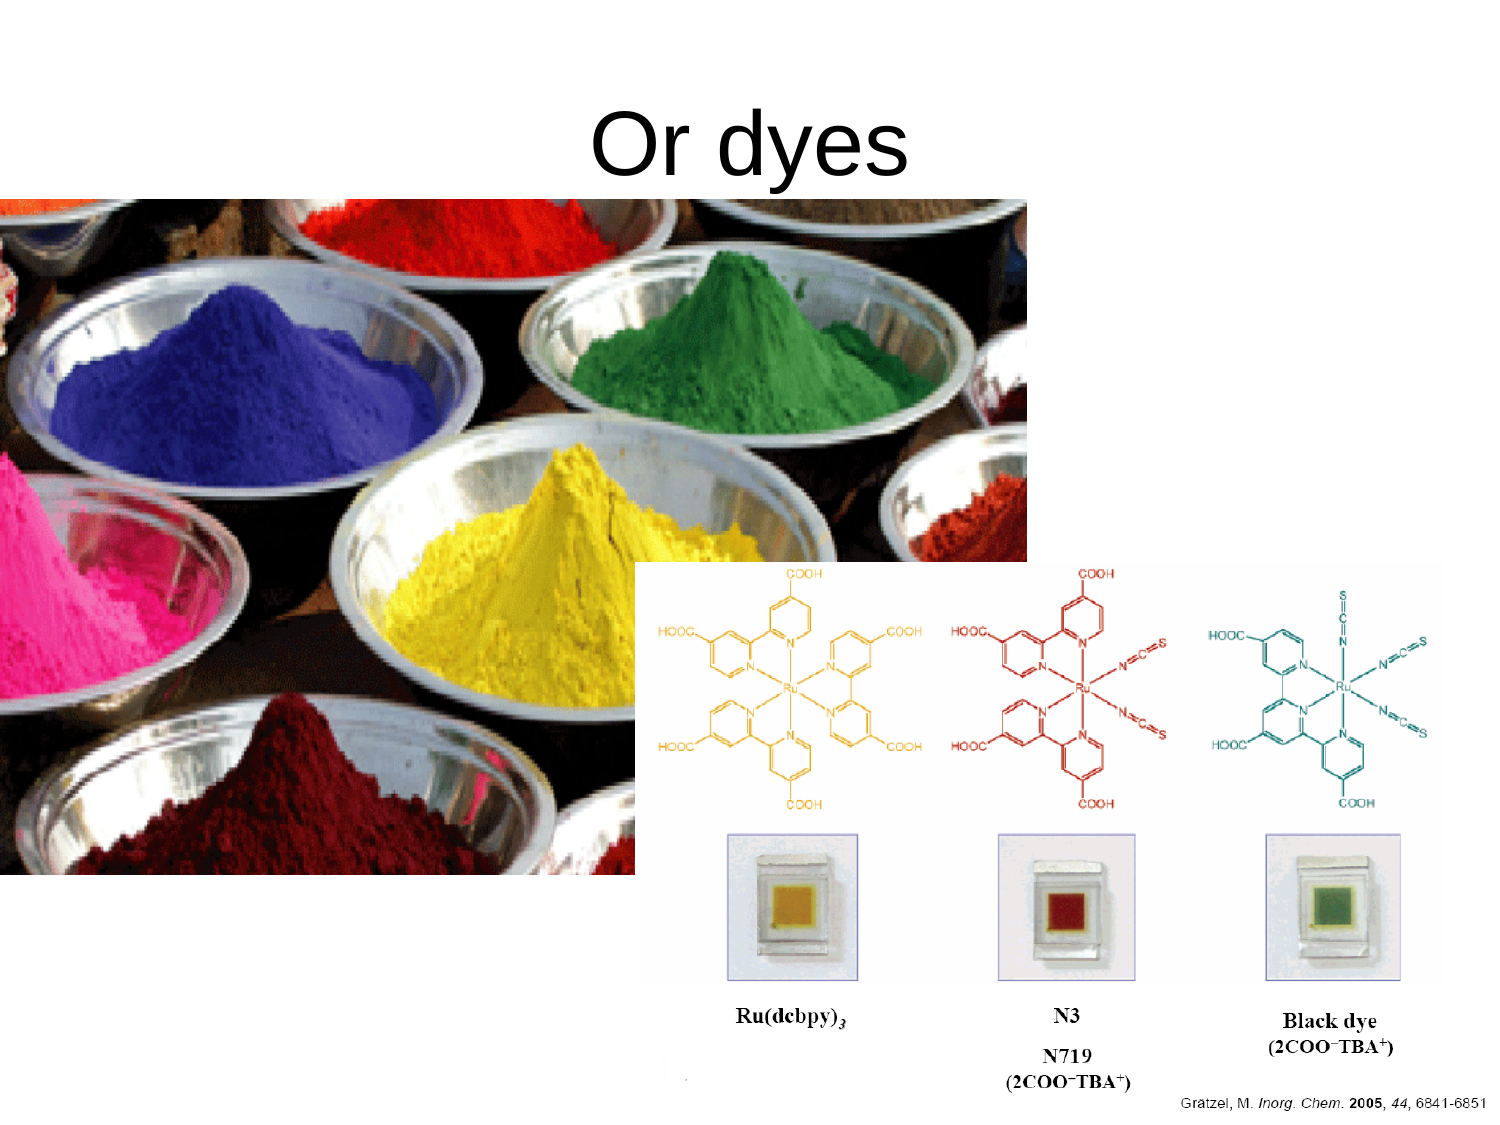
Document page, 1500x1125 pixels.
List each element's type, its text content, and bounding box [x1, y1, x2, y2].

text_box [635, 562, 1500, 1125]
title Or dyes [74, 44, 1426, 233]
picture [0, 199, 1027, 876]
